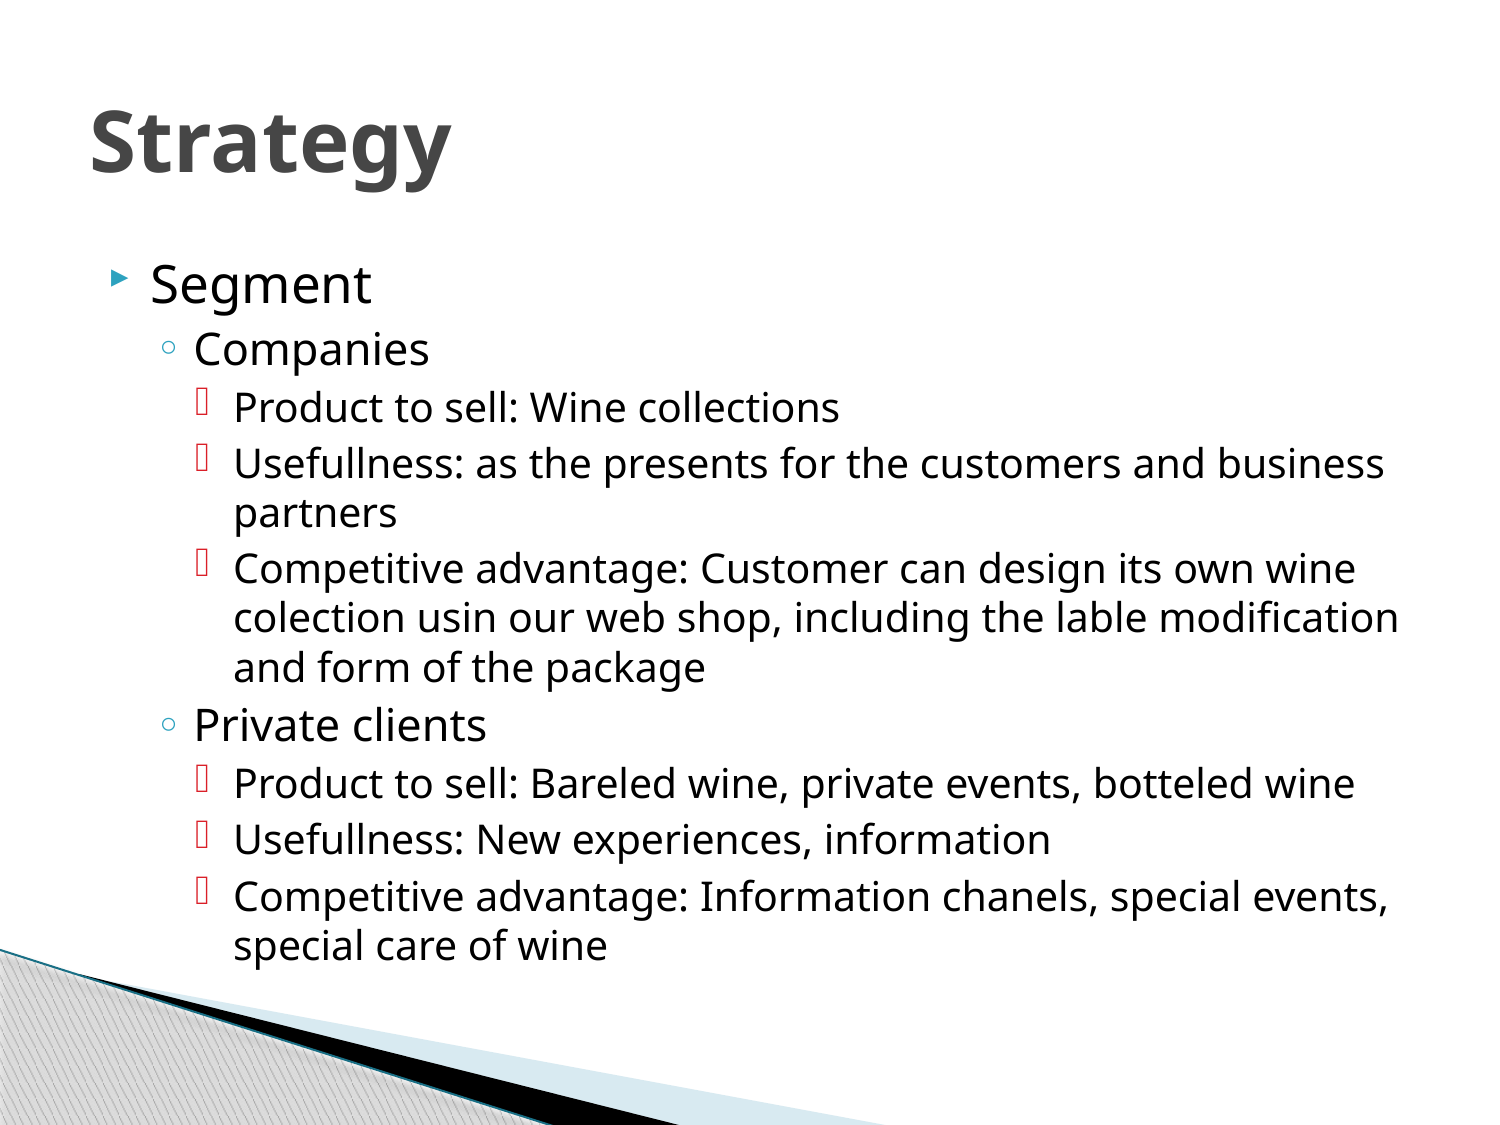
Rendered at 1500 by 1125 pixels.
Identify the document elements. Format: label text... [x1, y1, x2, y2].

list Segment Companies Product to sell: Wine collections Usefullness: as the presents for the customers and business partners Competitive advantage: Customer can design its own wine colection usin our web shop, including the lable modification and form of the package Private clients Product to sell: Bareled wine, private events, botteled wine Usefullness: New experiences, information Competitive advantage: Information chanels, special events, special care of wine [75, 243, 1425, 986]
title Strategy [75, 45, 1425, 233]
